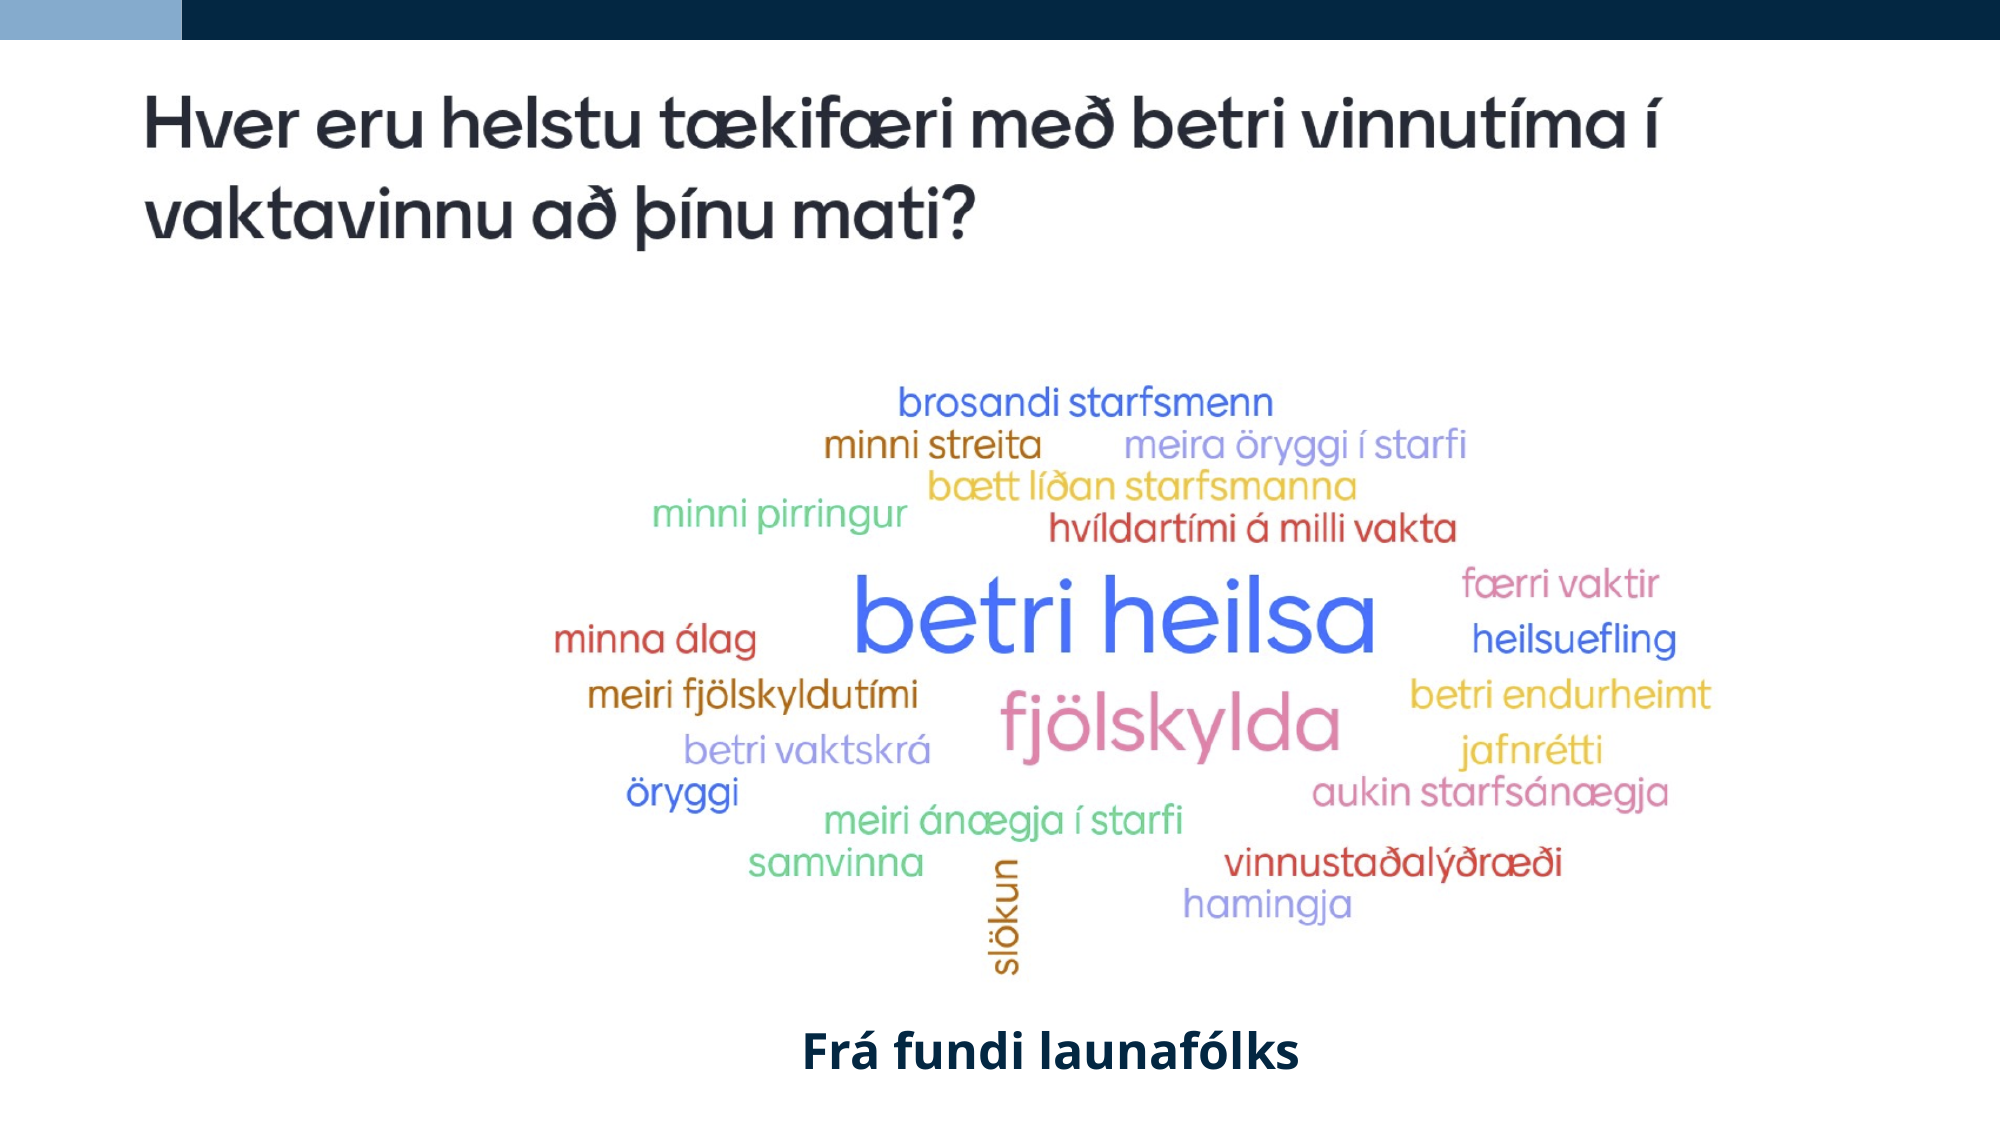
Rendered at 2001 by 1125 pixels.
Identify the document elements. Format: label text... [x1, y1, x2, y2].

picture [137, 78, 1781, 990]
text_box Frá fundi launafólks [765, 1019, 1337, 1109]
